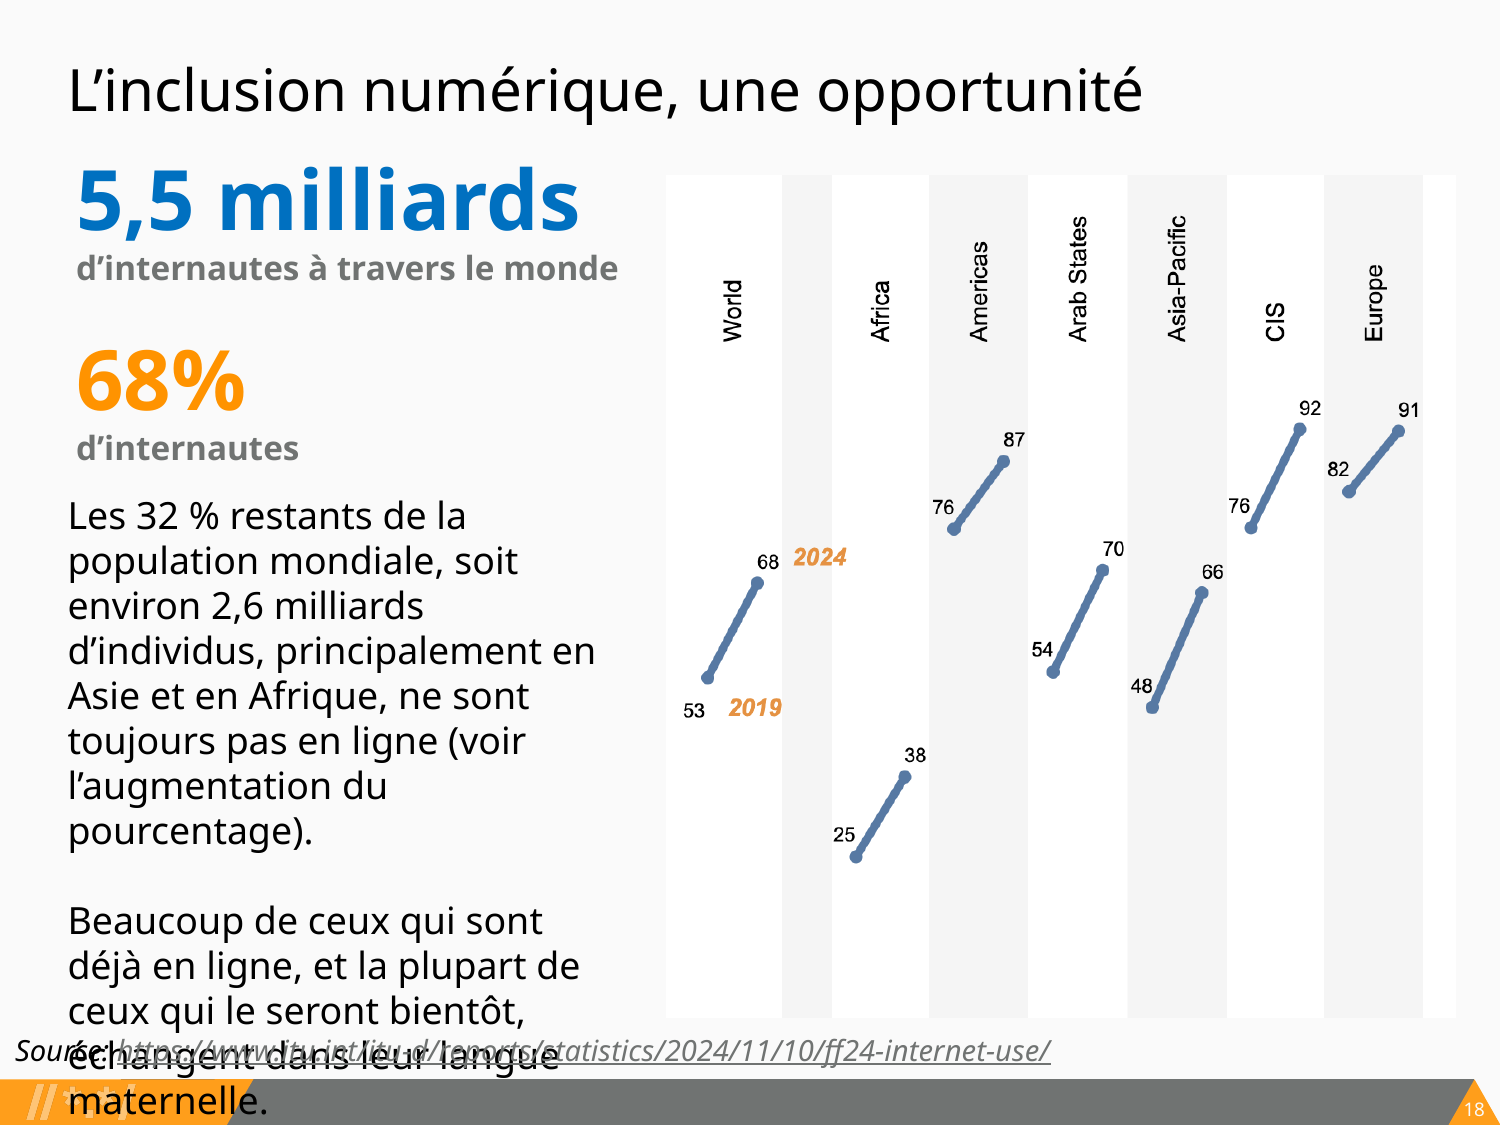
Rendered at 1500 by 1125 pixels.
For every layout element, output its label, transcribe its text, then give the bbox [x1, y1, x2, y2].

picture [665, 175, 1457, 1019]
text_box Source: https://www.itu.int/itu-d/reports/statistics/2024/11/10/ff24-internet-use/ [0, 1024, 1155, 1079]
title L’inclusion numérique, une opportunité [52, 45, 1439, 233]
text_box Les 32 % restants de la population mondiale, soit environ 2,6 milliards d’individus, principalement en Asie et en Afrique, ne sont toujours pas en ligne (voir l’augmentation du pourcentage). Beaucoup de ceux qui sont déjà en ligne, et la plupart de ceux qui le seront bientôt, échangent dans leur langue maternelle. [52, 1079, 641, 1125]
text_box Les 32 % restants de la population mondiale, soit environ 2,6 milliards d’individus, principalement en Asie et en Afrique, ne sont toujours pas en ligne (voir l’augmentation du pourcentage). Beaucoup de ceux qui sont déjà en ligne, et la plupart de ceux qui le seront bientôt, échangent dans leur langue maternelle. [52, 484, 641, 1024]
text_box 5,5 milliards d’internautes à travers le monde 68% d’internautes [61, 175, 650, 493]
